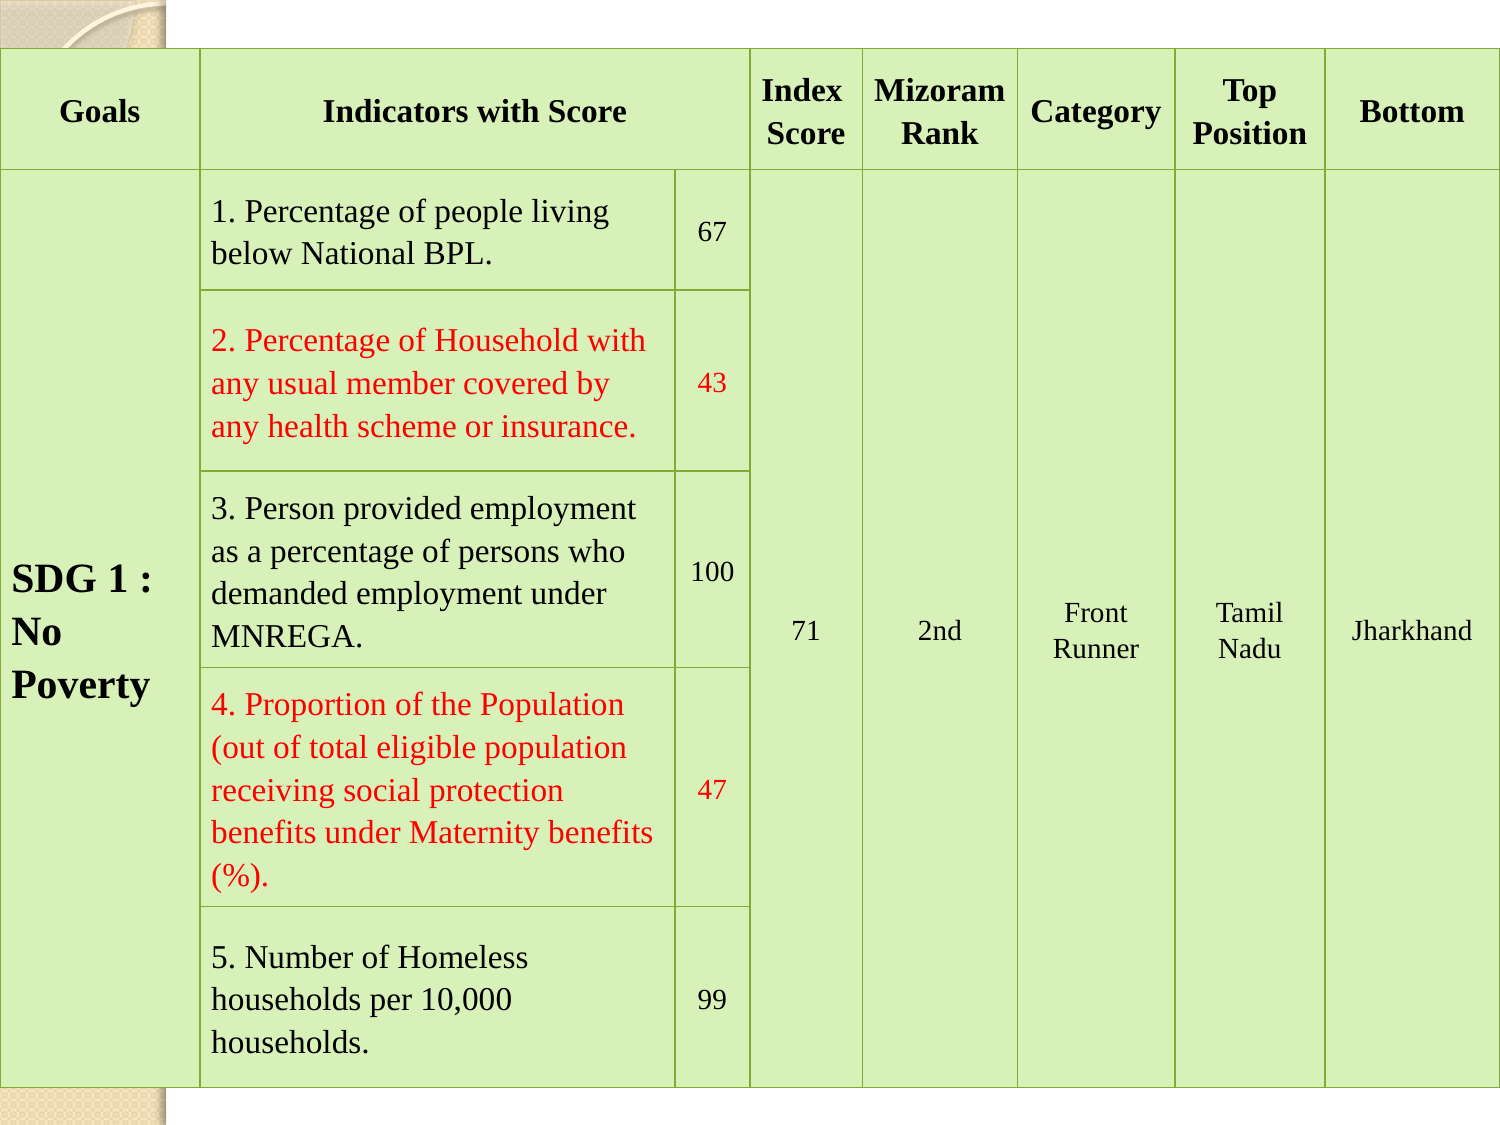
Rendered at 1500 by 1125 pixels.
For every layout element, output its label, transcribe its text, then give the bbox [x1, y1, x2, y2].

table_cell Front Runner [1018, 170, 1174, 1087]
table_header Mizoram Rank [863, 49, 1017, 169]
table_cell 1. Percentage of people living below National BPL. [201, 170, 674, 289]
table_cell Tamil Nadu [1176, 170, 1324, 1087]
table_cell 3. Person provided employment as a percentage of persons who demanded employment under MNREGA. [201, 472, 674, 667]
table_cell 71 [751, 170, 862, 1087]
table_cell 4. Proportion of the Population (out of total eligible population receiving social protection benefits under Maternity benefits (%). [201, 668, 674, 906]
table_header Category [1018, 49, 1174, 169]
table_cell 67 [676, 170, 749, 289]
table_cell 5. Number of Homeless households per 10,000 households. [201, 907, 674, 1087]
table_cell 100 [676, 472, 749, 667]
table_cell 2. Percentage of Household with any usual member covered by any health scheme or insurance. [201, 291, 674, 470]
table_header Top Position [1176, 49, 1324, 169]
table_header Bottom [1326, 49, 1499, 169]
table_header Index Score [751, 49, 862, 169]
table_cell 47 [676, 668, 749, 906]
table_cell Jharkhand [1326, 170, 1499, 1087]
table_header Goals [1, 49, 199, 169]
table_cell 99 [676, 907, 749, 1087]
table_cell SDG 1 : No Poverty [1, 170, 199, 1087]
table_header Indicators with Score [201, 49, 749, 169]
table_cell 43 [676, 291, 749, 470]
table_cell 2nd [863, 170, 1017, 1087]
